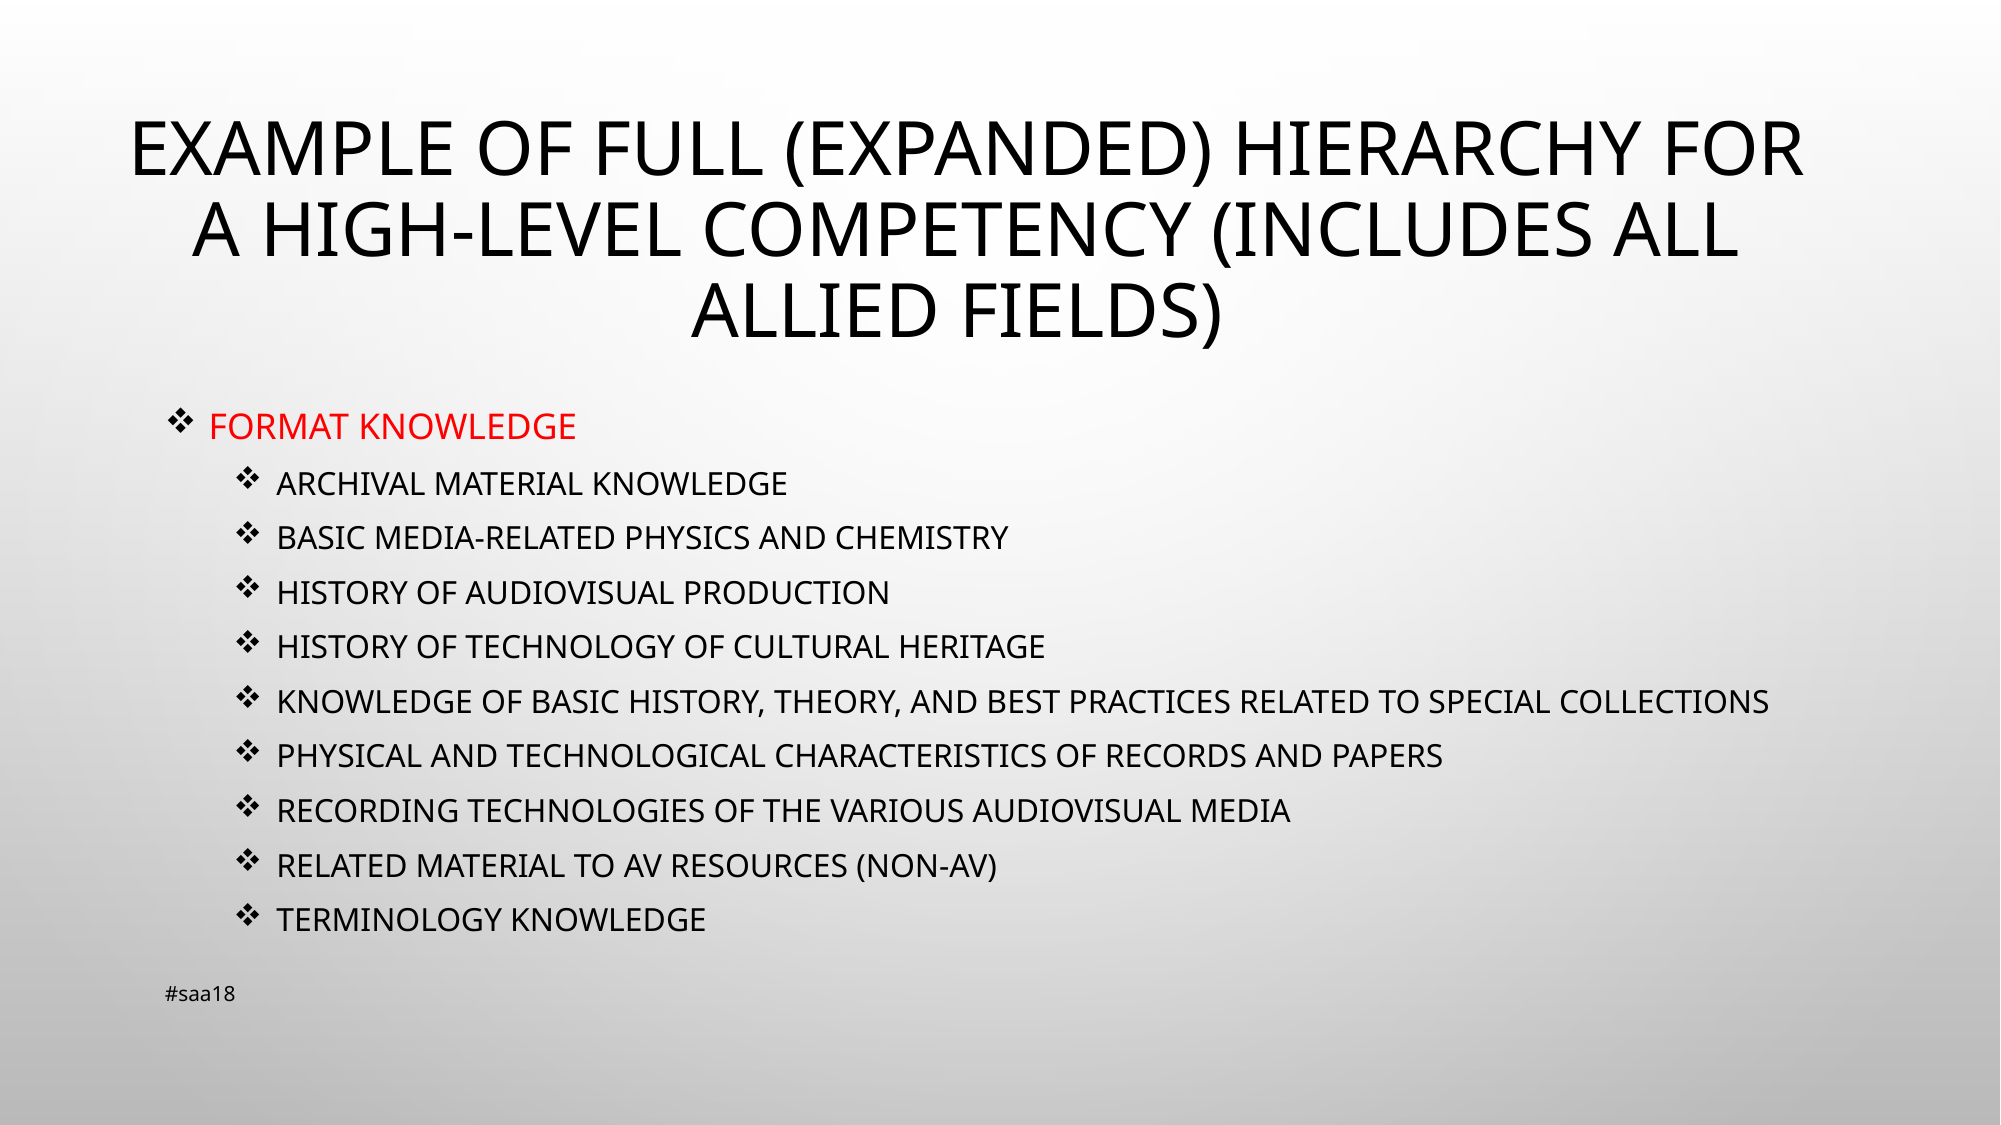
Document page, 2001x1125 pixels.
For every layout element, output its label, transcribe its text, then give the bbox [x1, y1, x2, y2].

list Format knowledge Archival material knowledge Basic media-related physics and chemistry History of audiovisual production History of technology of cultural heritage Knowledge of basic history, theory, and best practices related to special collections Physical and technological characteristics of records and papers Recording technologies of the various audiovisual media Related material to AV resources (non-AV) Terminology knowledge [149, 388, 1851, 950]
title Example of Full (Expanded) hierarchy for a high-level competency (includes all allied fields) [84, 101, 1851, 364]
picture [0, 0, 2000, 1125]
footer #saa18 [149, 965, 1245, 1025]
